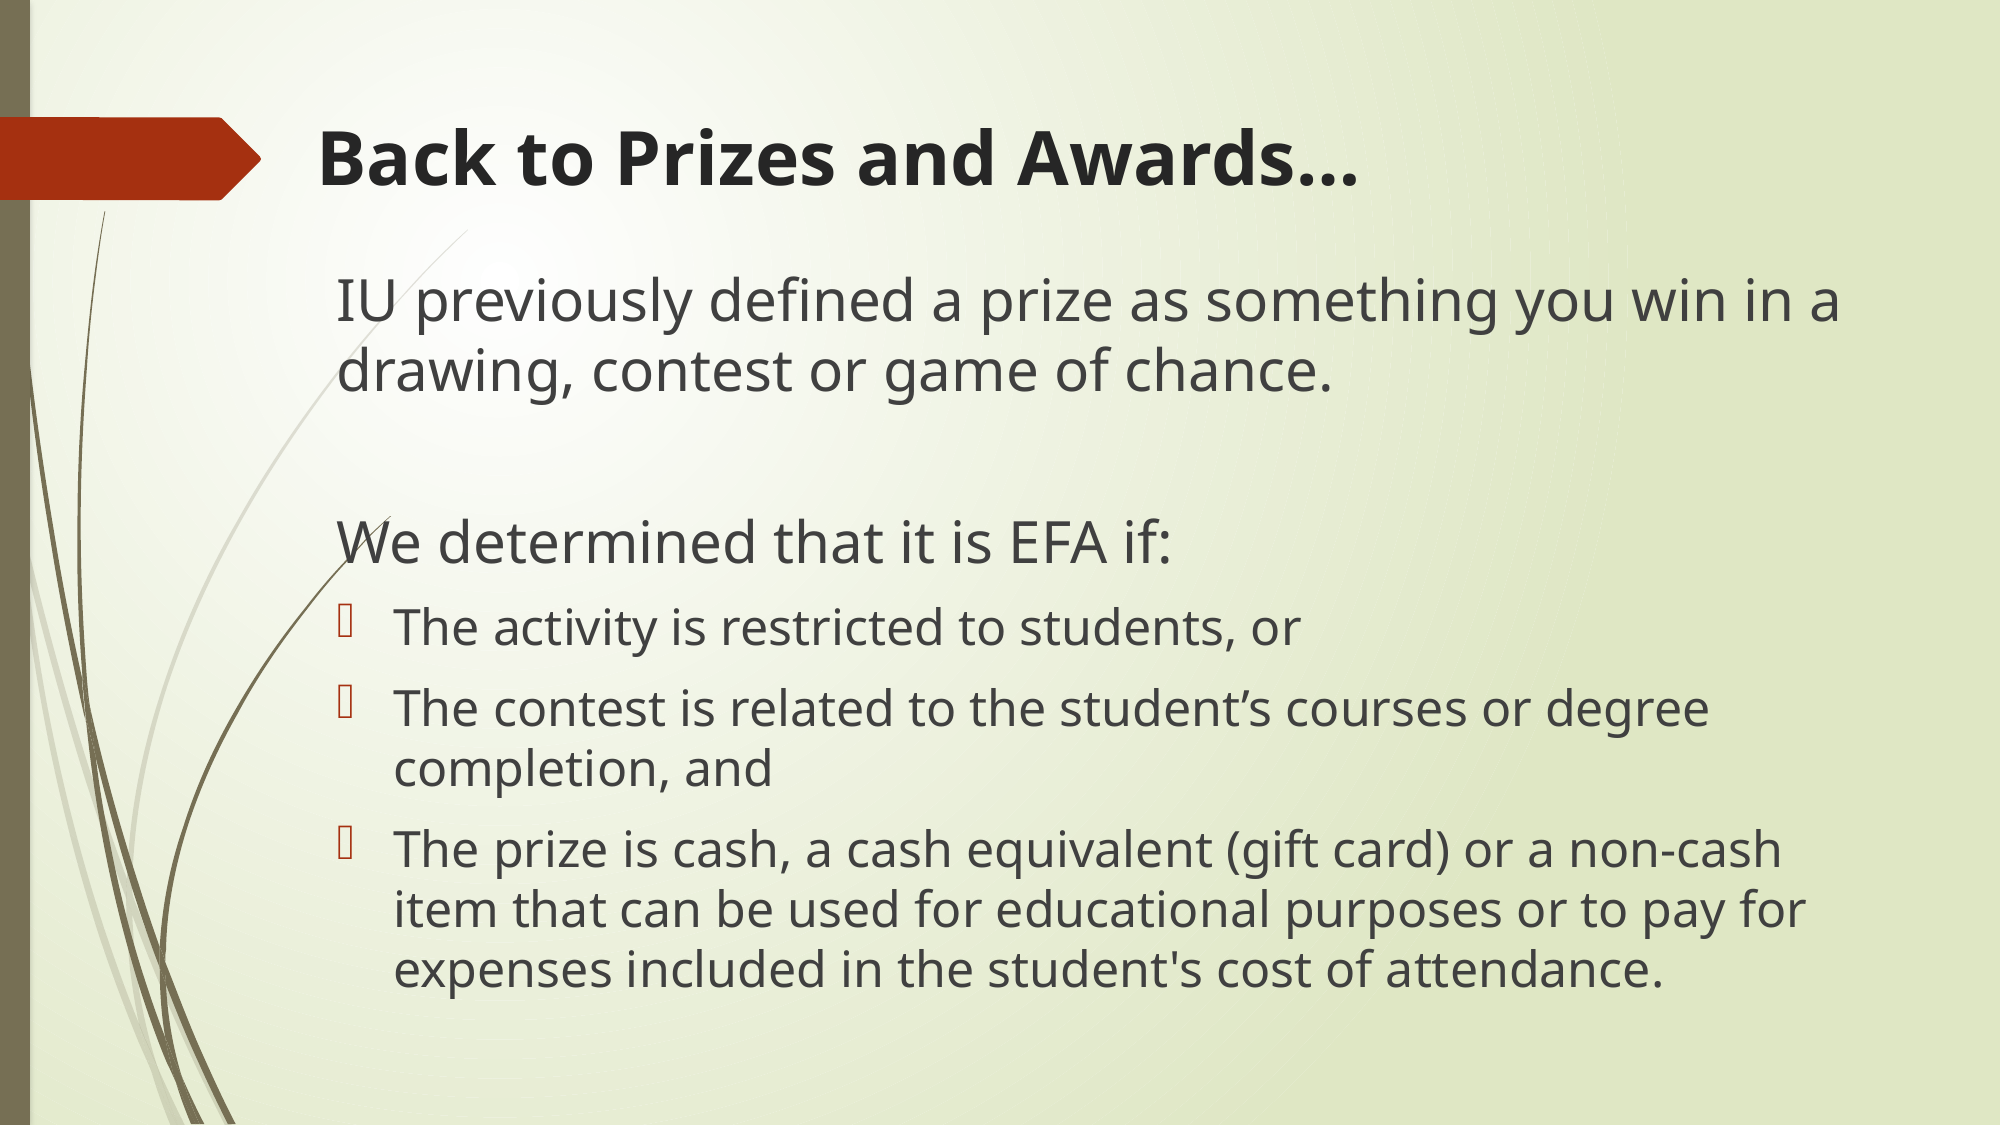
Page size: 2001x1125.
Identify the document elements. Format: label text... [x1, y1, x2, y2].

list IU previously defined a prize as something you win in a drawing, contest or game of chance. We determined that it is EFA if: The activity is restricted to students, or The contest is related to the student’s courses or degree completion, and The prize is cash, a cash equivalent (gift card) or a non-cash item that can be used for educational purposes or to pay for expenses included in the student's cost of attendance. [321, 256, 1888, 1036]
title Back to Prizes and Awards… [301, 102, 1888, 313]
